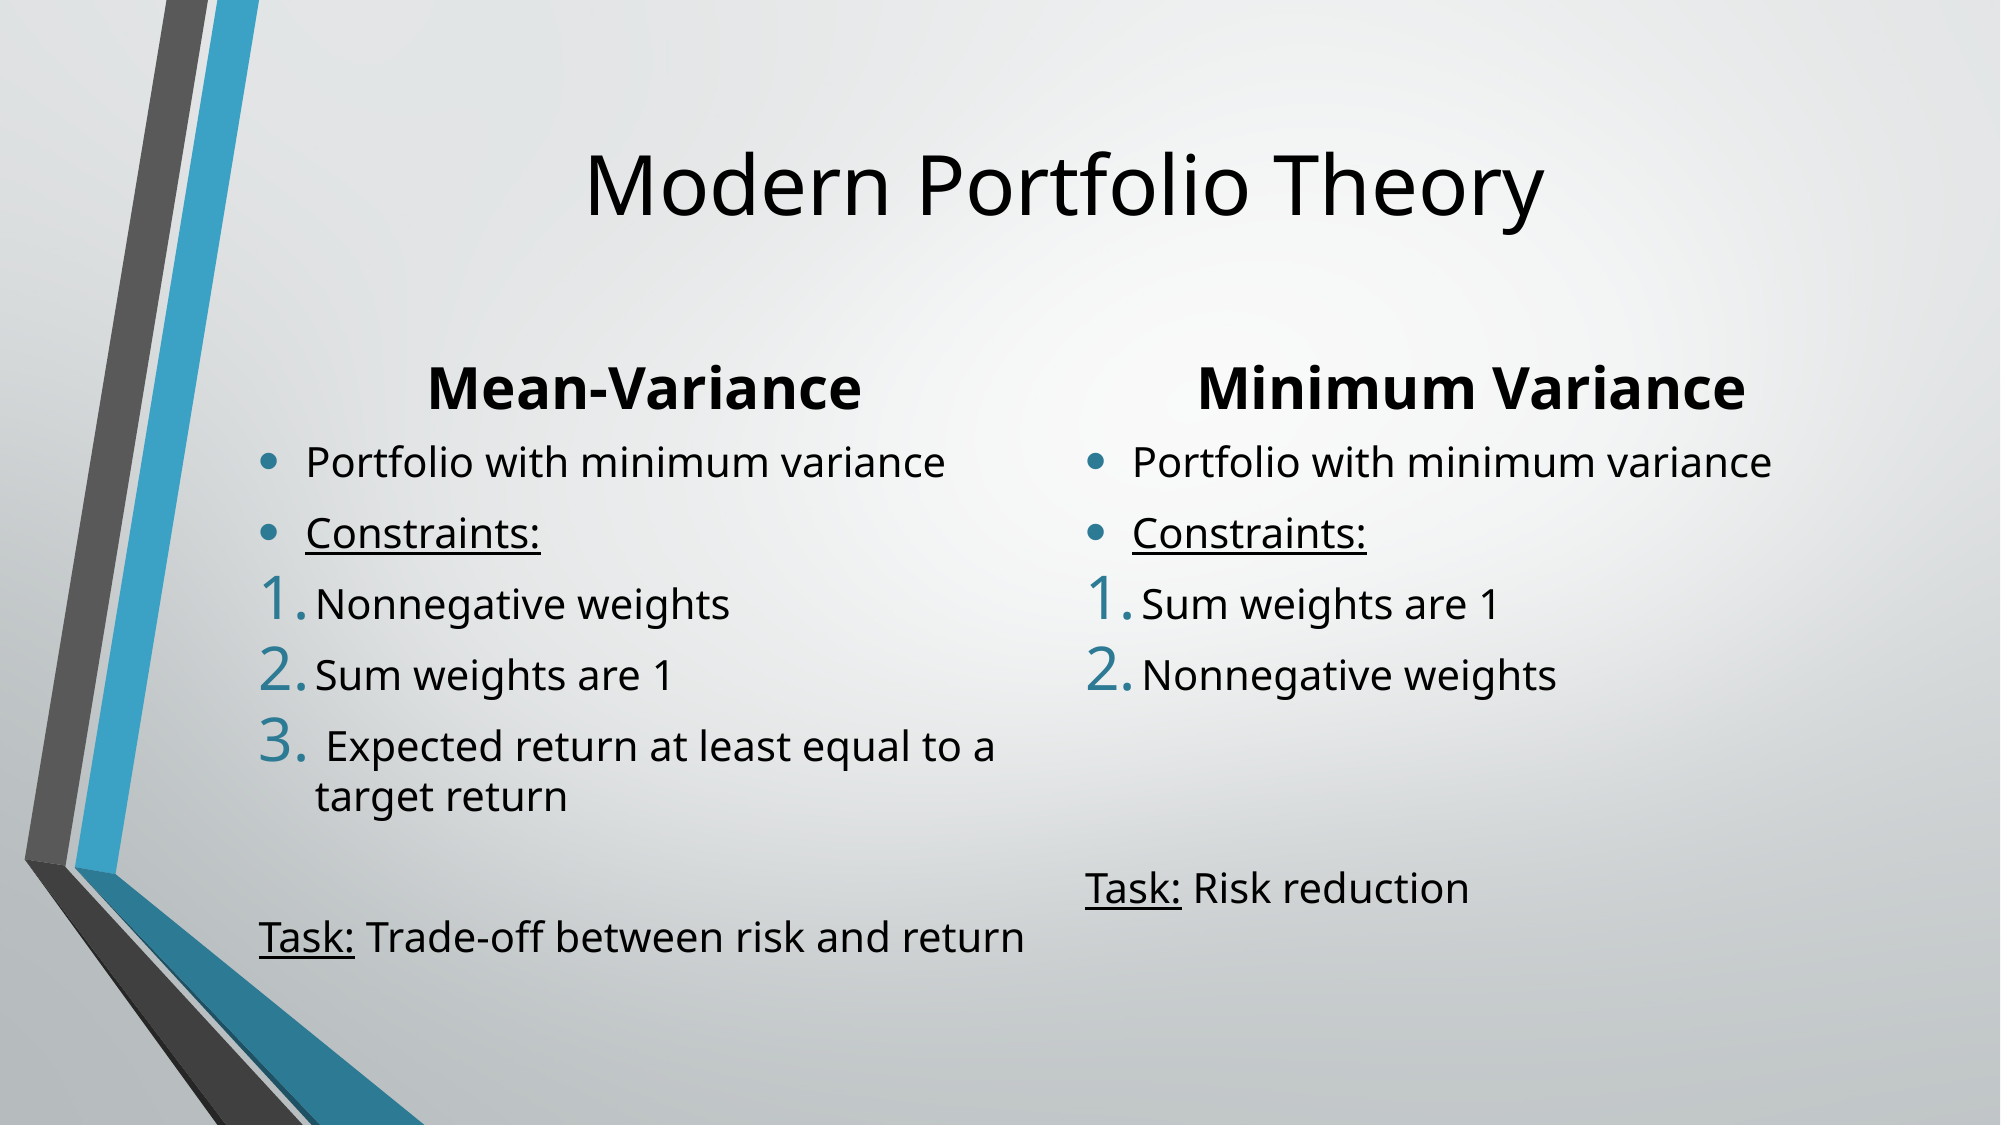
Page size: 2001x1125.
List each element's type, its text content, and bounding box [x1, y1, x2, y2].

list Portfolio with minimum variance Constraints: Nonnegative weights Sum weights are 1 Expected return at least equal to a target return Task: Trade-off between risk and return [243, 428, 1047, 979]
list Mean-Variance [267, 333, 1023, 428]
title Modern Portfolio Theory [243, 63, 1887, 302]
list Minimum Variance [1092, 333, 1851, 428]
list Portfolio with minimum variance Constraints: Sum weights are 1 Nonnegative weights Task: Risk reduction [1070, 428, 1873, 979]
